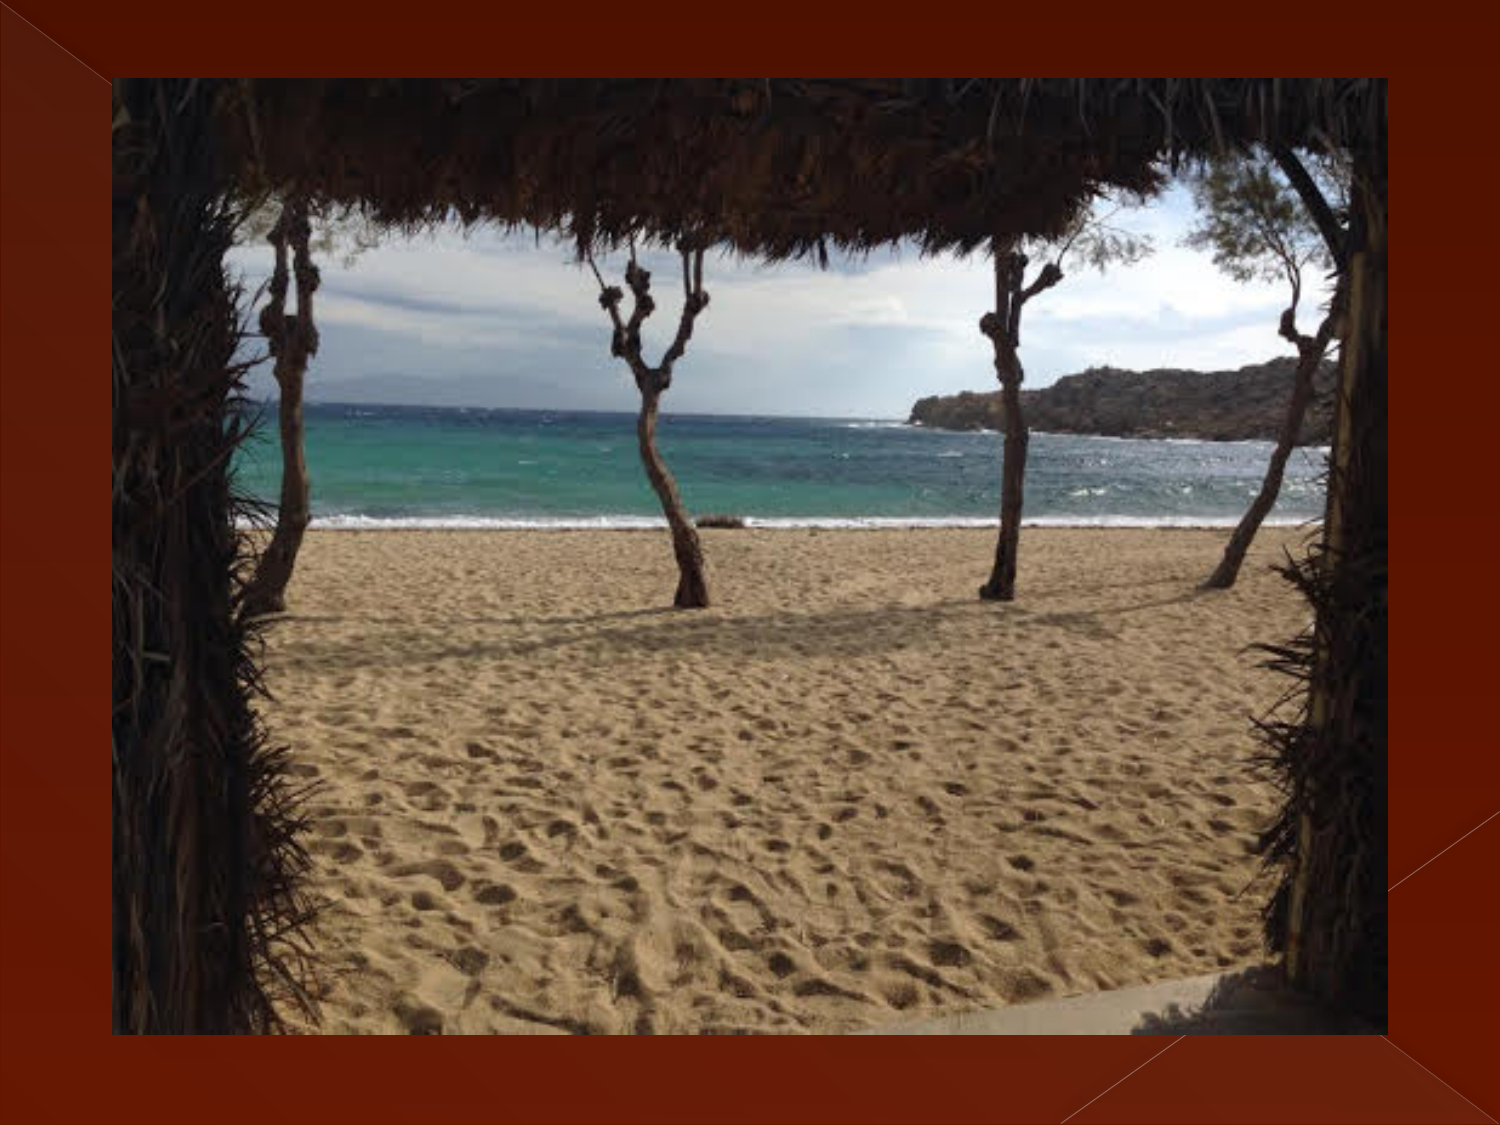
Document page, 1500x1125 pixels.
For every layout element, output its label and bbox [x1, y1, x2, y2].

picture [111, 77, 1389, 1036]
